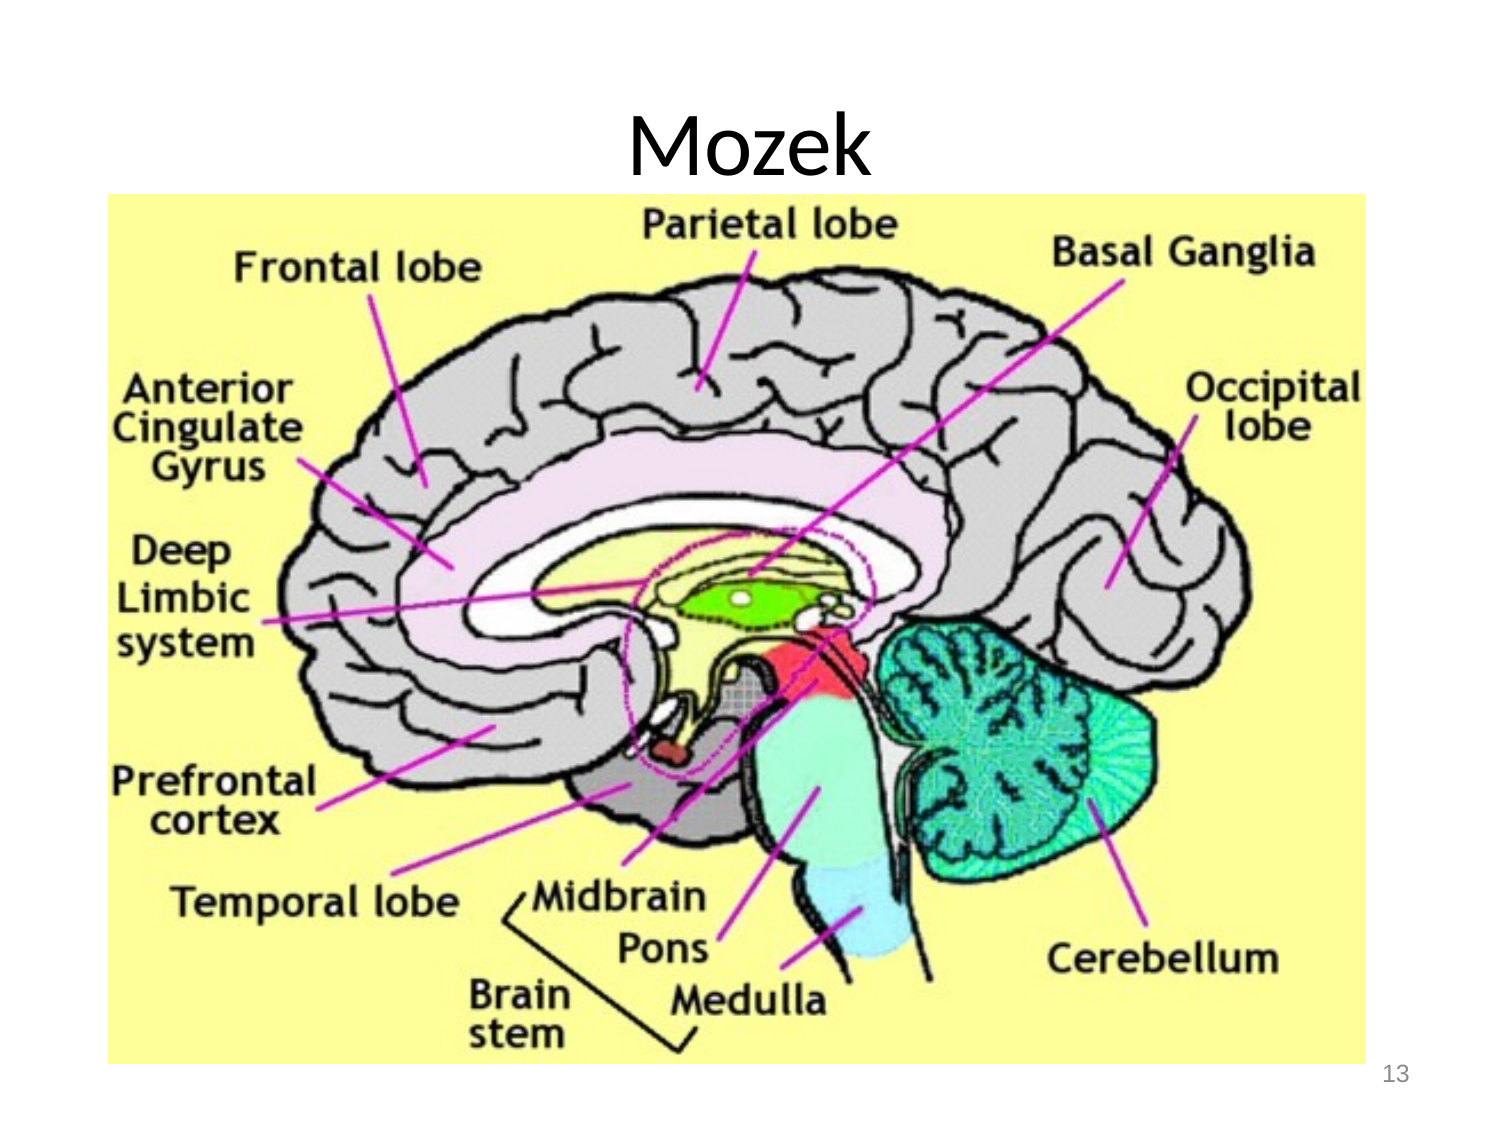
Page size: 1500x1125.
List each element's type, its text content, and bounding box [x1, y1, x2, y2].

picture [108, 194, 1367, 1064]
slide_number 13 [1074, 1042, 1425, 1103]
title Mozek [75, 45, 1425, 233]
